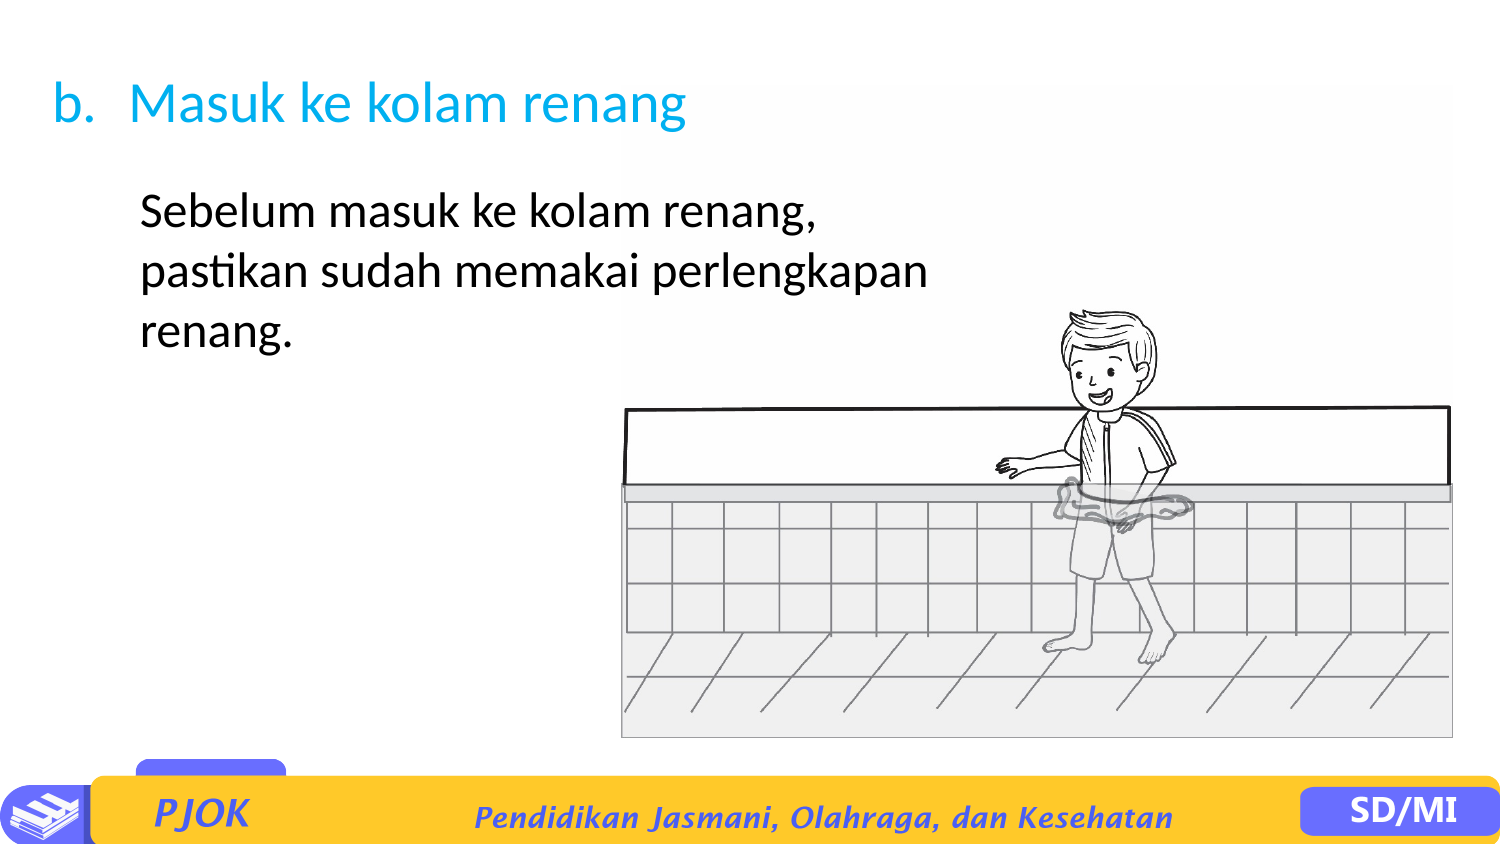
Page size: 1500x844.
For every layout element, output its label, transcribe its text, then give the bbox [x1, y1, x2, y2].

picture [620, 84, 1455, 739]
picture [0, 759, 1500, 844]
text_box Sebelum masuk ke kolam renang, pastikan sudah memakai perlengkapan renang. [124, 170, 615, 365]
text_box b. Masuk ke kolam renang [37, 56, 781, 142]
